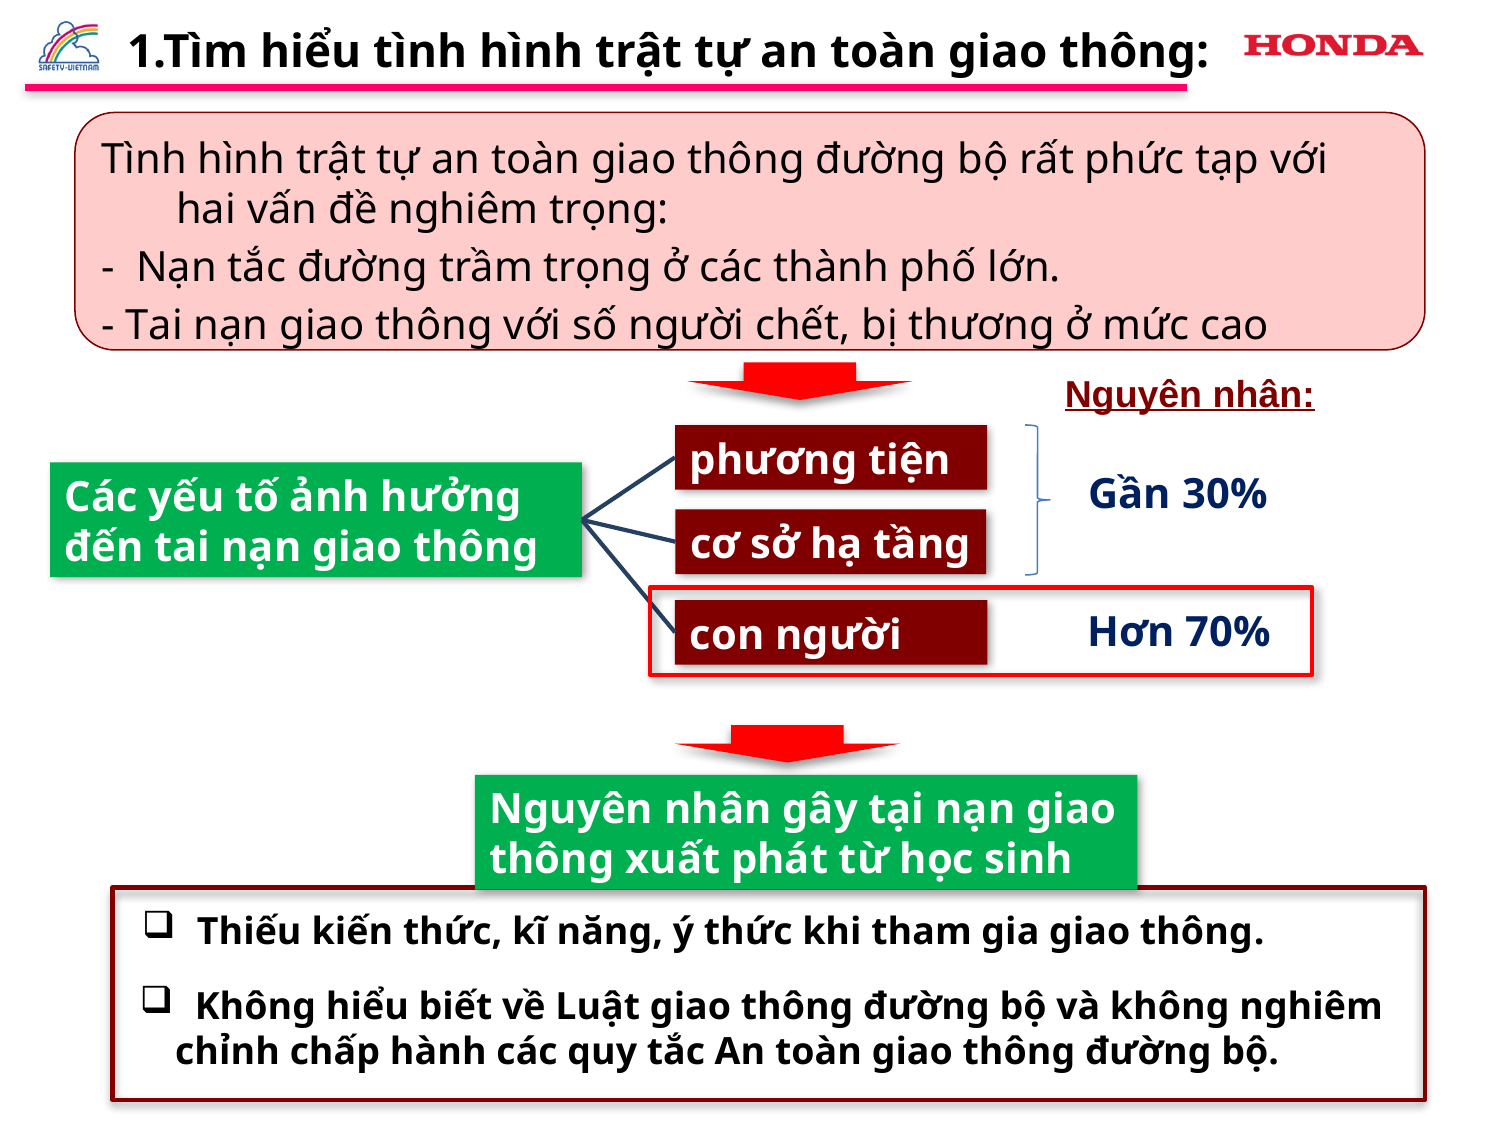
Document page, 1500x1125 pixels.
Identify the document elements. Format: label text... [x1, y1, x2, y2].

picture [37, 20, 100, 71]
text_box Tình hình trật tự an toàn giao thông đường bộ rất phức tạp với hai vấn đề nghiêm trọng: - Nạn tắc đường trầm trọng ở các thành phố lớn. - Tai nạn giao thông với số người chết, bị thương ở mức cao [74, 112, 1425, 350]
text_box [112, 887, 1428, 1101]
text_box Nguyên nhân: [1049, 362, 1413, 423]
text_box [581, 550, 676, 634]
text_box 1.Tìm hiểu tình hình trật tự an toàn giao thông: [112, 12, 1450, 75]
text_box phương tiện [675, 425, 988, 490]
text_box Các yếu tố ảnh hưởng đến tai nạn giao thông [50, 462, 576, 578]
text_box [685, 360, 915, 403]
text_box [581, 457, 676, 519]
text_box cơ sở hạ tầng [680, 509, 987, 575]
text_box [1024, 424, 1051, 576]
text_box [672, 722, 903, 765]
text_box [581, 520, 676, 543]
text_box Gần 30% [1073, 459, 1294, 525]
text_box Nguyên nhân gây tại nạn giao thông xuất phát từ học sinh [474, 774, 1138, 885]
text_box [648, 585, 1314, 677]
